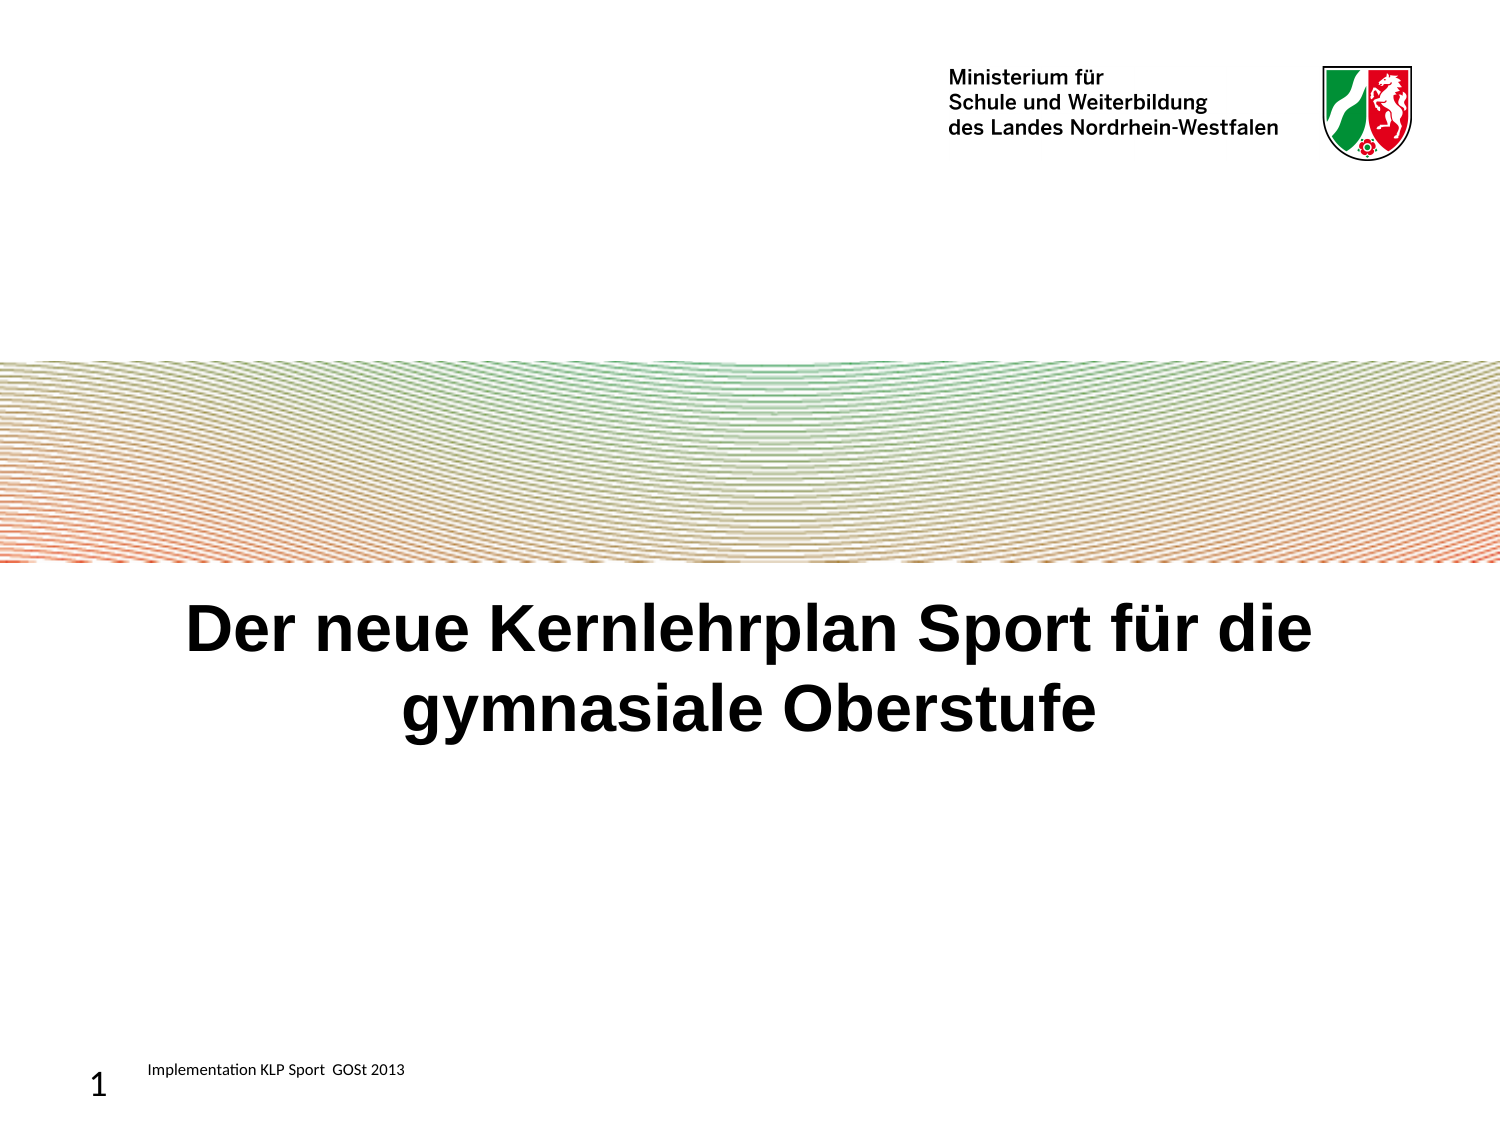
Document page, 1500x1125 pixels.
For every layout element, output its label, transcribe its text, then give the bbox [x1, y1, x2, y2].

text_box Der neue Kernlehrplan Sport für die gymnasiale Oberstufe [88, 584, 1412, 975]
picture [949, 66, 1412, 161]
picture [0, 361, 1500, 563]
text_box 1 [88, 1058, 136, 1115]
text_box Implementation KLP Sport GOSt 2013 [147, 1058, 491, 1115]
